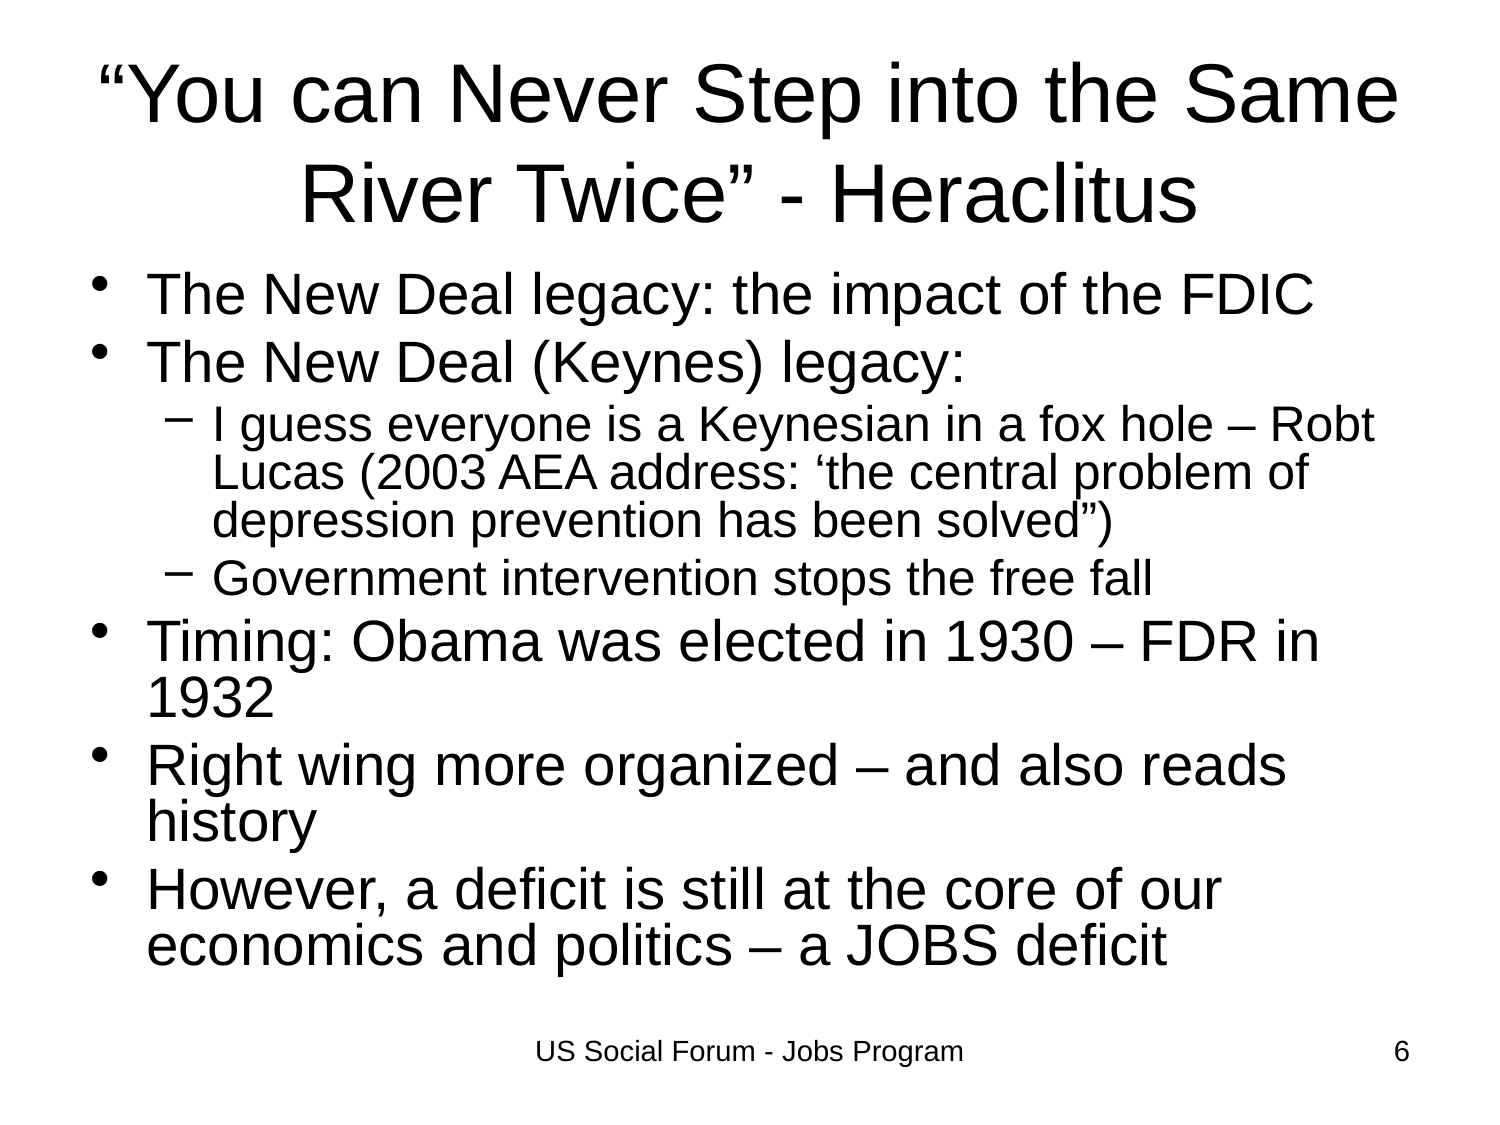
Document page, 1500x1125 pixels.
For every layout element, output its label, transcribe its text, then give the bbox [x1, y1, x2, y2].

title “You can Never Step into the Same River Twice” - Heraclitus [75, 45, 1425, 233]
list The New Deal legacy: the impact of the FDIC The New Deal (Keynes) legacy: I guess everyone is a Keynesian in a fox hole – Robt Lucas (2003 AEA address: ‘the central problem of depression prevention has been solved”) Government intervention stops the free fall Timing: Obama was elected in 1930 – FDR in 1932 Right wing more organized – and also reads history However, a deficit is still at the core of our economics and politics – a JOBS deficit [75, 262, 1425, 1005]
slide_number 6 [1074, 1024, 1425, 1103]
footer US Social Forum - Jobs Program [512, 1024, 988, 1103]
